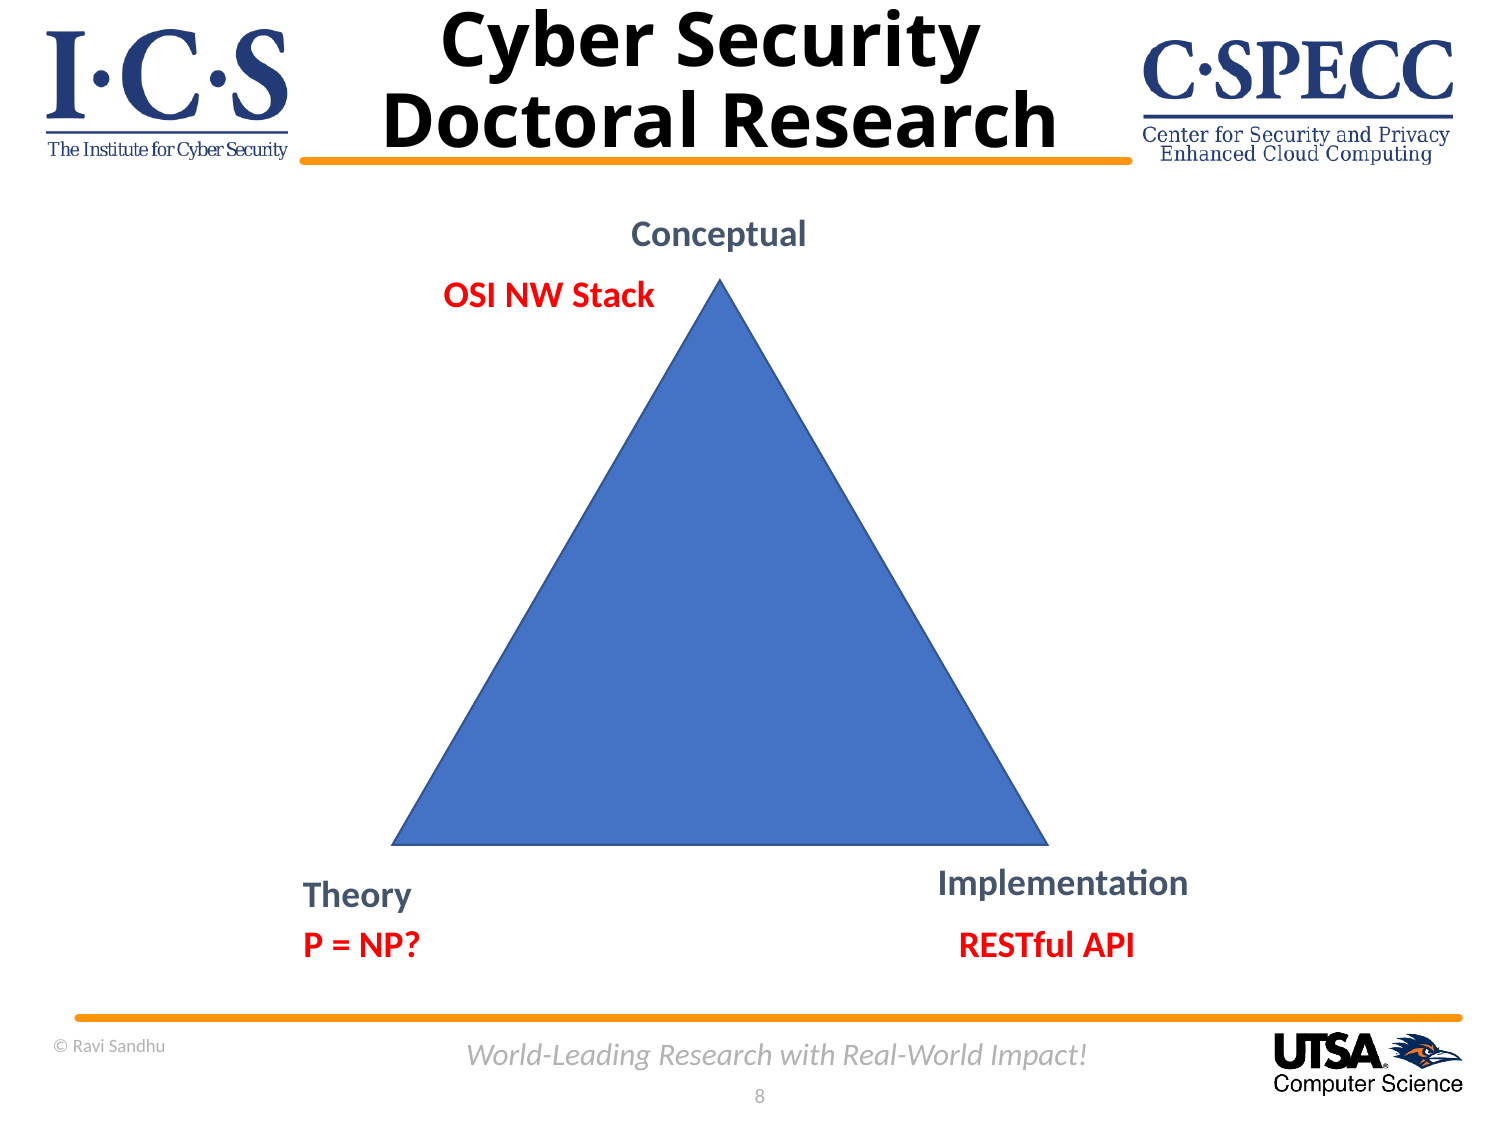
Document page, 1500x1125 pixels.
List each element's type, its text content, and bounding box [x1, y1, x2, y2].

picture [1143, 40, 1453, 165]
title Cyber Security Doctoral Research [326, 45, 1115, 121]
slide_number © Ravi Sandhu [37, 1018, 450, 1073]
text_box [287, 201, 1205, 974]
picture [46, 29, 288, 160]
slide_number 8 [719, 1065, 781, 1125]
picture [1264, 1022, 1473, 1098]
footer World-Leading Research with Real-World Impact! [450, 1023, 1105, 1084]
